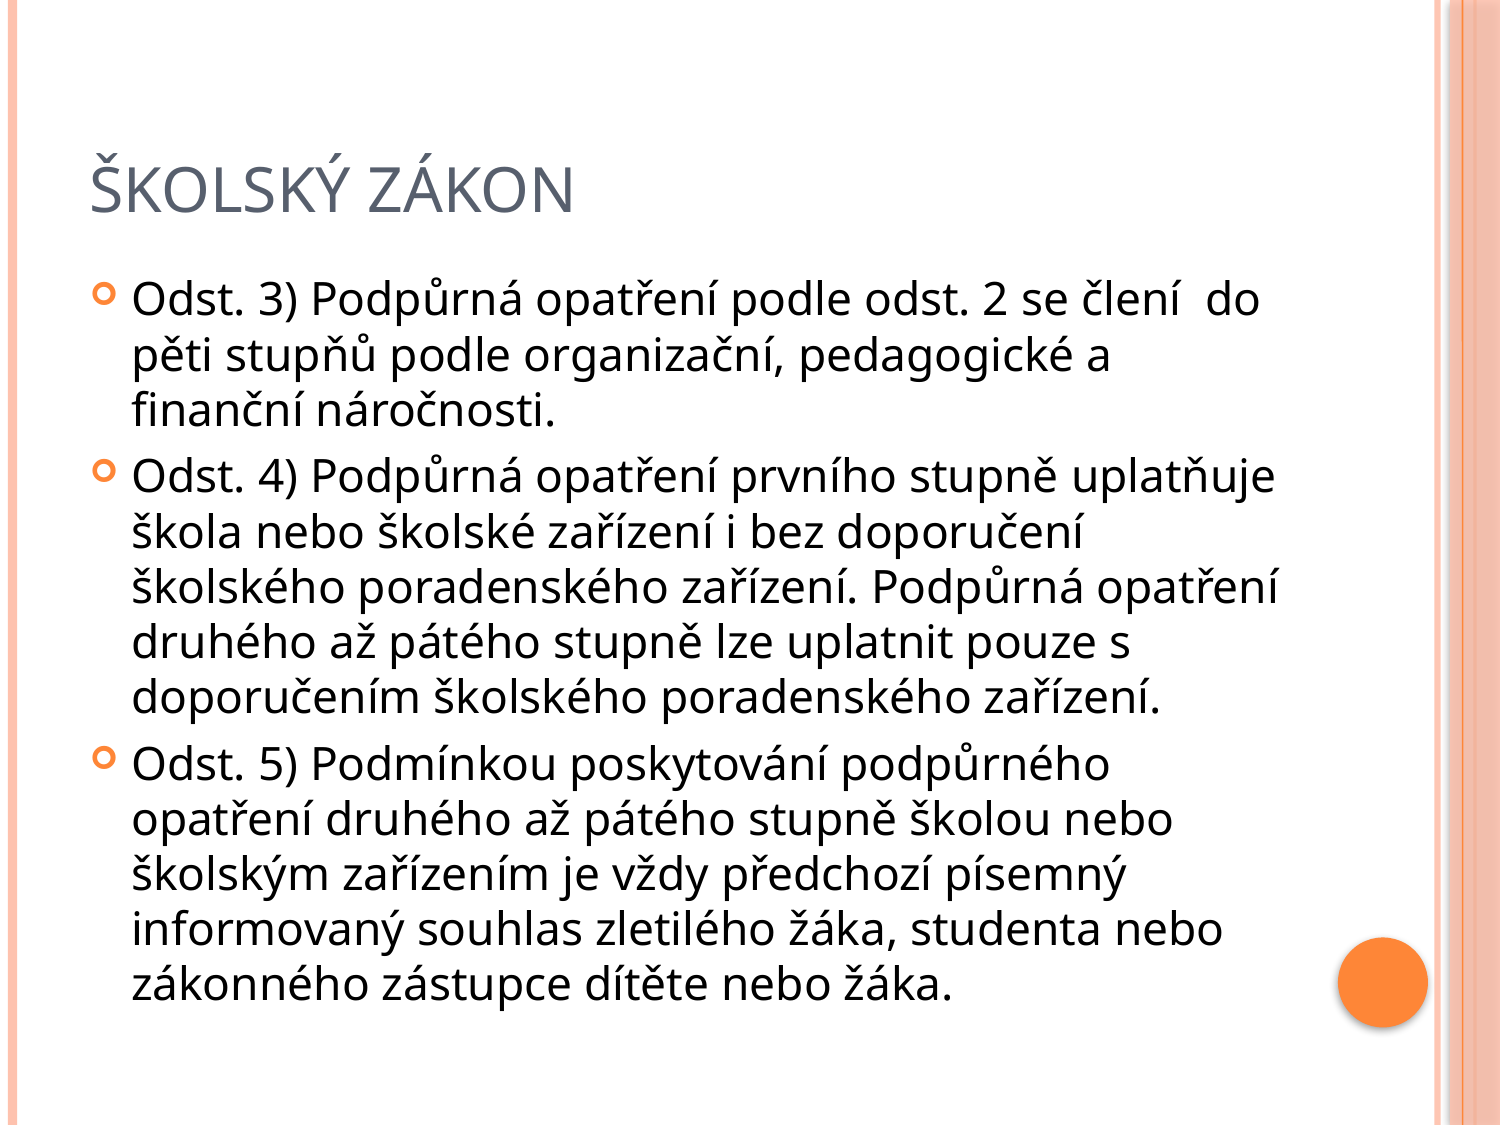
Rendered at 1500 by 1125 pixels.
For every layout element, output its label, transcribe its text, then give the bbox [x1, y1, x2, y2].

list Odst. 3) Podpůrná opatření podle odst. 2 se člení do pěti stupňů podle organizační, pedagogické a finanční náročnosti. Odst. 4) Podpůrná opatření prvního stupně uplatňuje škola nebo školské zařízení i bez doporučení školského poradenského zařízení. Podpůrná opatření druhého až pátého stupně lze uplatnit pouze s doporučením školského poradenského zařízení. Odst. 5) Podmínkou poskytování podpůrného opatření druhého až pátého stupně školou nebo školským zařízením je vždy předchozí písemný informovaný souhlas zletilého žáka, studenta nebo zákonného zástupce dítěte nebo žáka. [75, 262, 1300, 1062]
title Školský zákon [75, 45, 1300, 233]
